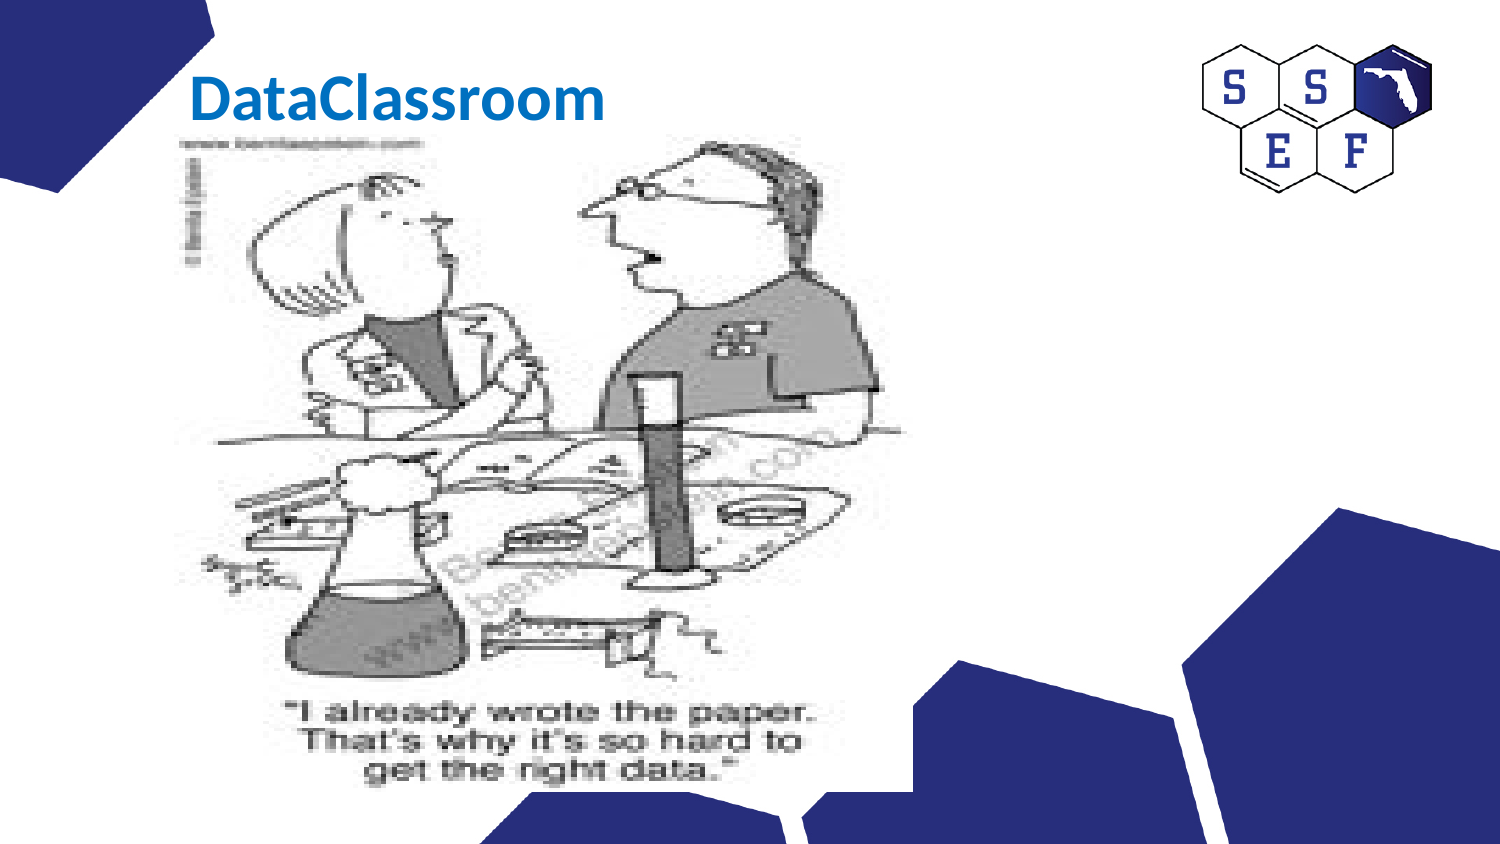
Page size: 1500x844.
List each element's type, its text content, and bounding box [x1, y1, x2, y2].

picture [0, 0, 1500, 844]
text_box DataClassroom [174, 46, 1200, 142]
